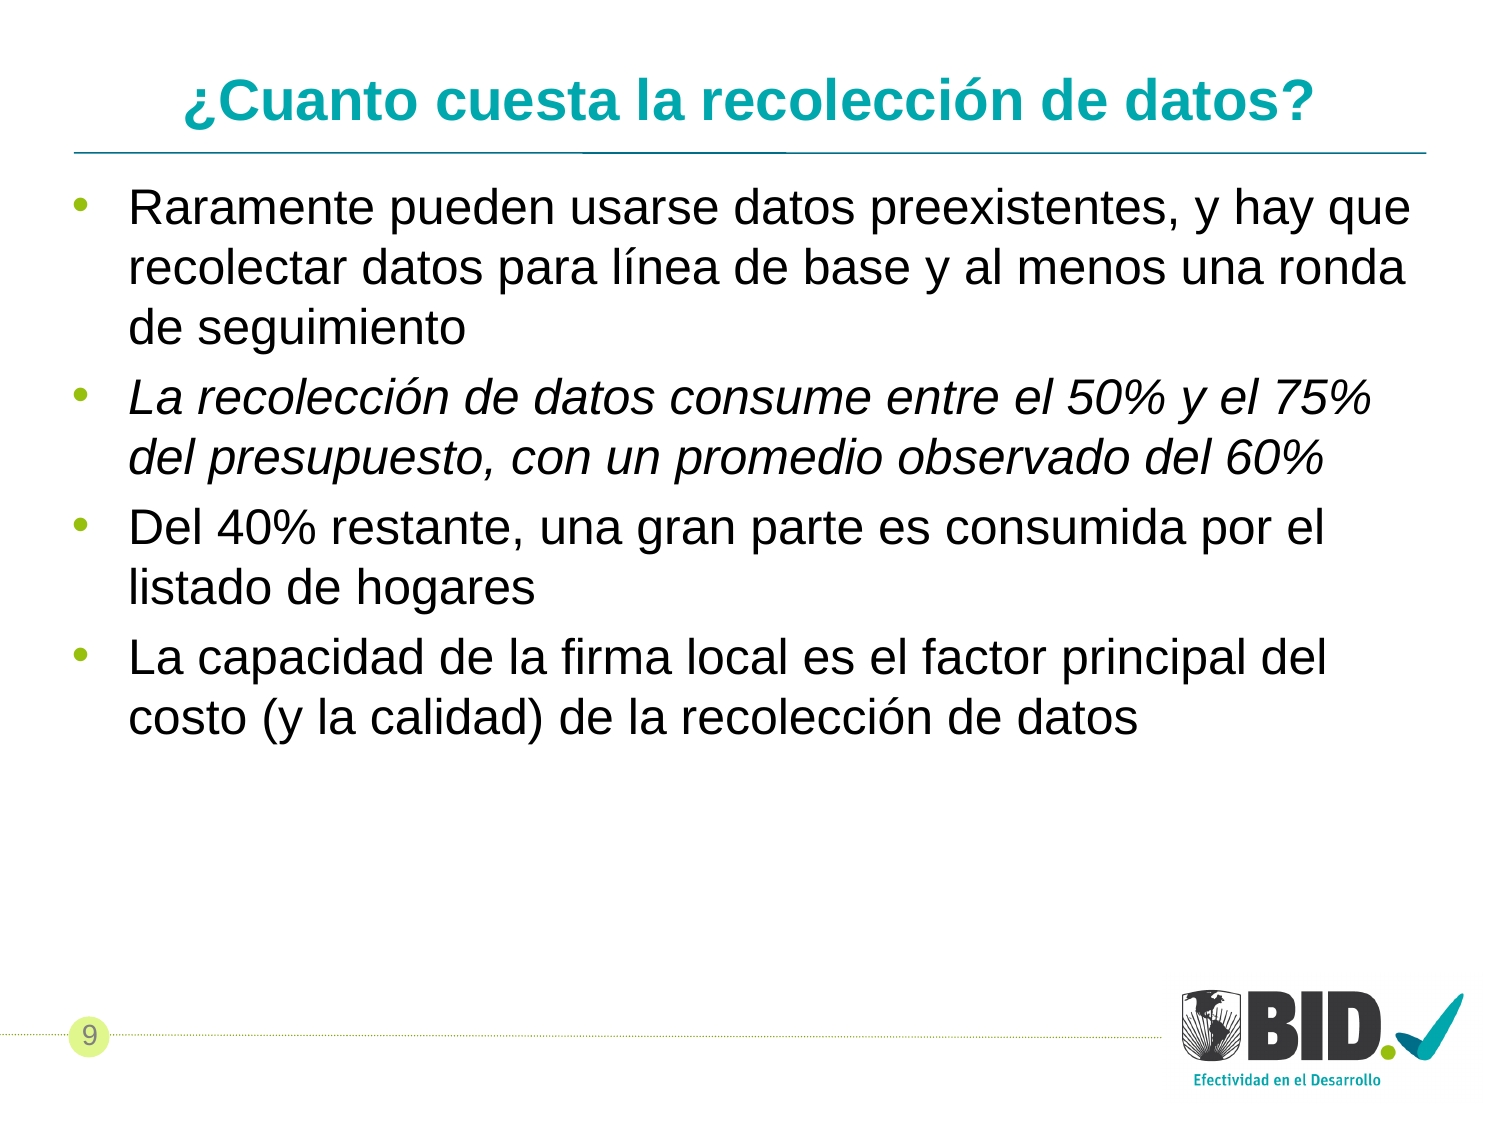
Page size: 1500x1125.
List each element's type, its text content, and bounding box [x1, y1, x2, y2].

picture [1162, 972, 1483, 1103]
title ¿Cuanto cuesta la recolección de datos? [74, 44, 1426, 151]
slide_number 9 [66, 1004, 417, 1065]
list Raramente pueden usarse datos preexistentes, y hay que recolectar datos para línea de base y al menos una ronda de seguimiento La recolección de datos consume entre el 50% y el 75% del presupuesto, con un promedio observado del 60% Del 40% restante, una gran parte es consumida por el listado de hogares La capacidad de la firma local es el factor principal del costo (y la calidad) de la recolección de datos [56, 166, 1453, 798]
